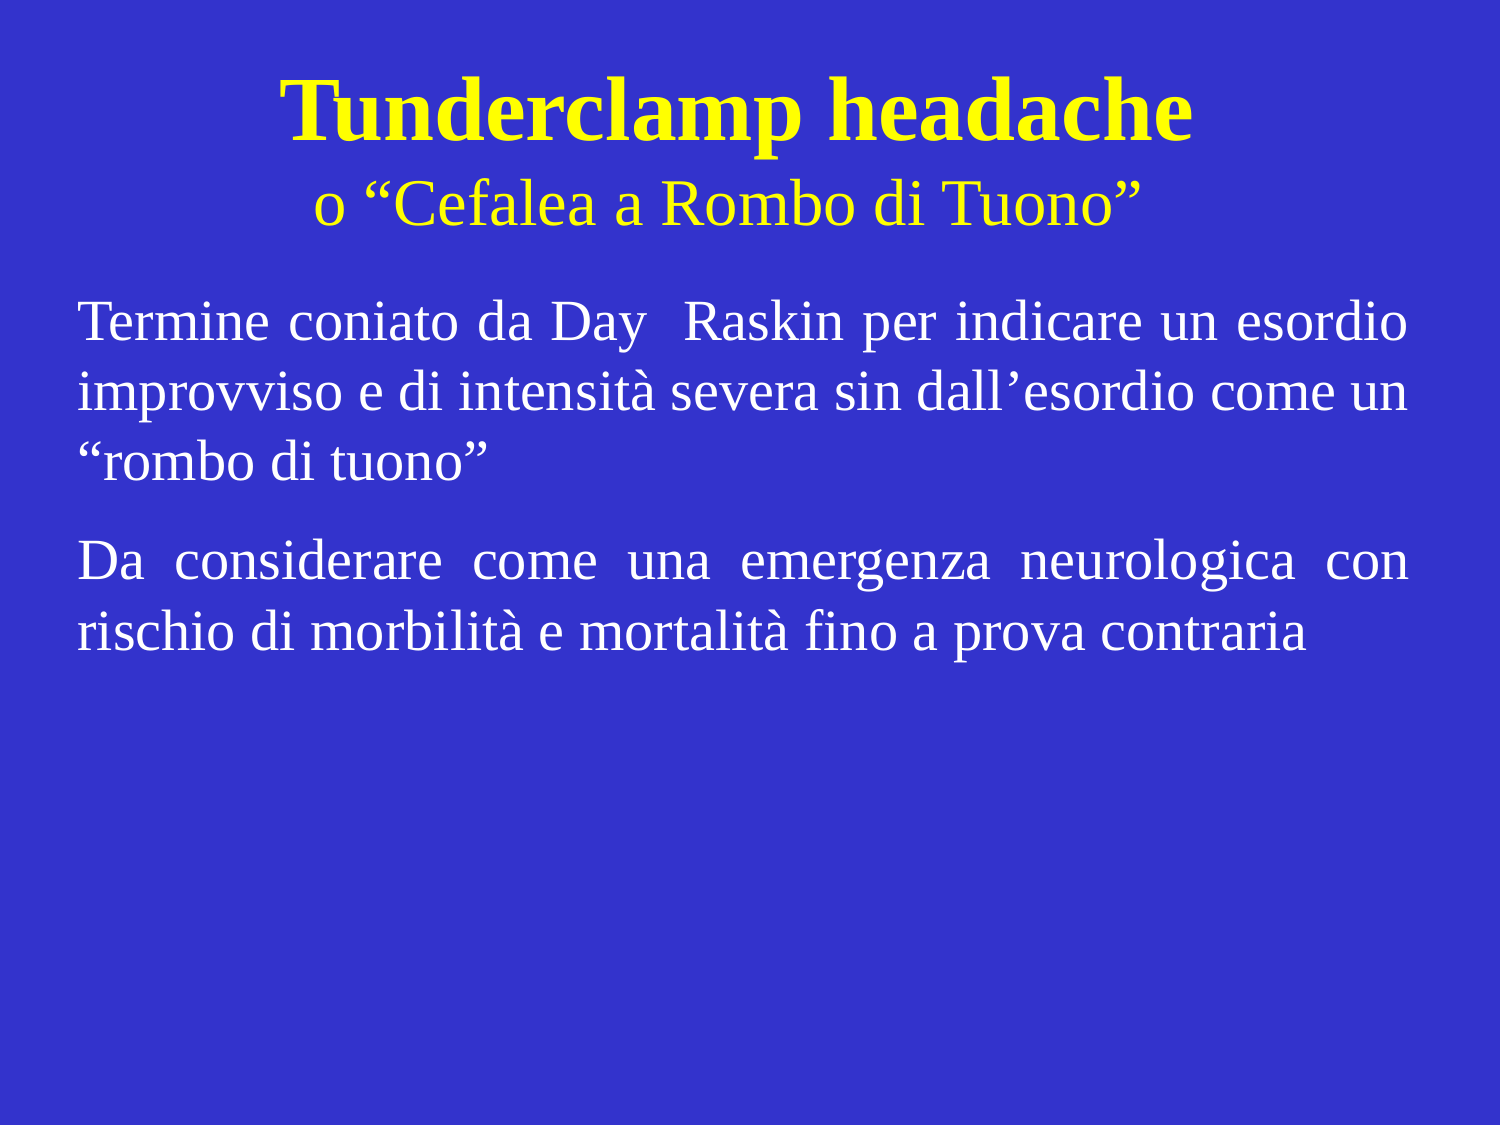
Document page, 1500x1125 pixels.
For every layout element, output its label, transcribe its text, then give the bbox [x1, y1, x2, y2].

title Tunderclamp headache o “Cefalea a Rombo di Tuono” [99, 49, 1376, 238]
subtitle Termine coniato da Day Raskin per indicare un esordio improvviso e di intensità severa sin dall’esordio come un “rombo di tuono” Da considerare come una emergenza neurologica con rischio di morbilità e mortalità fino a prova contraria [62, 274, 1426, 563]
